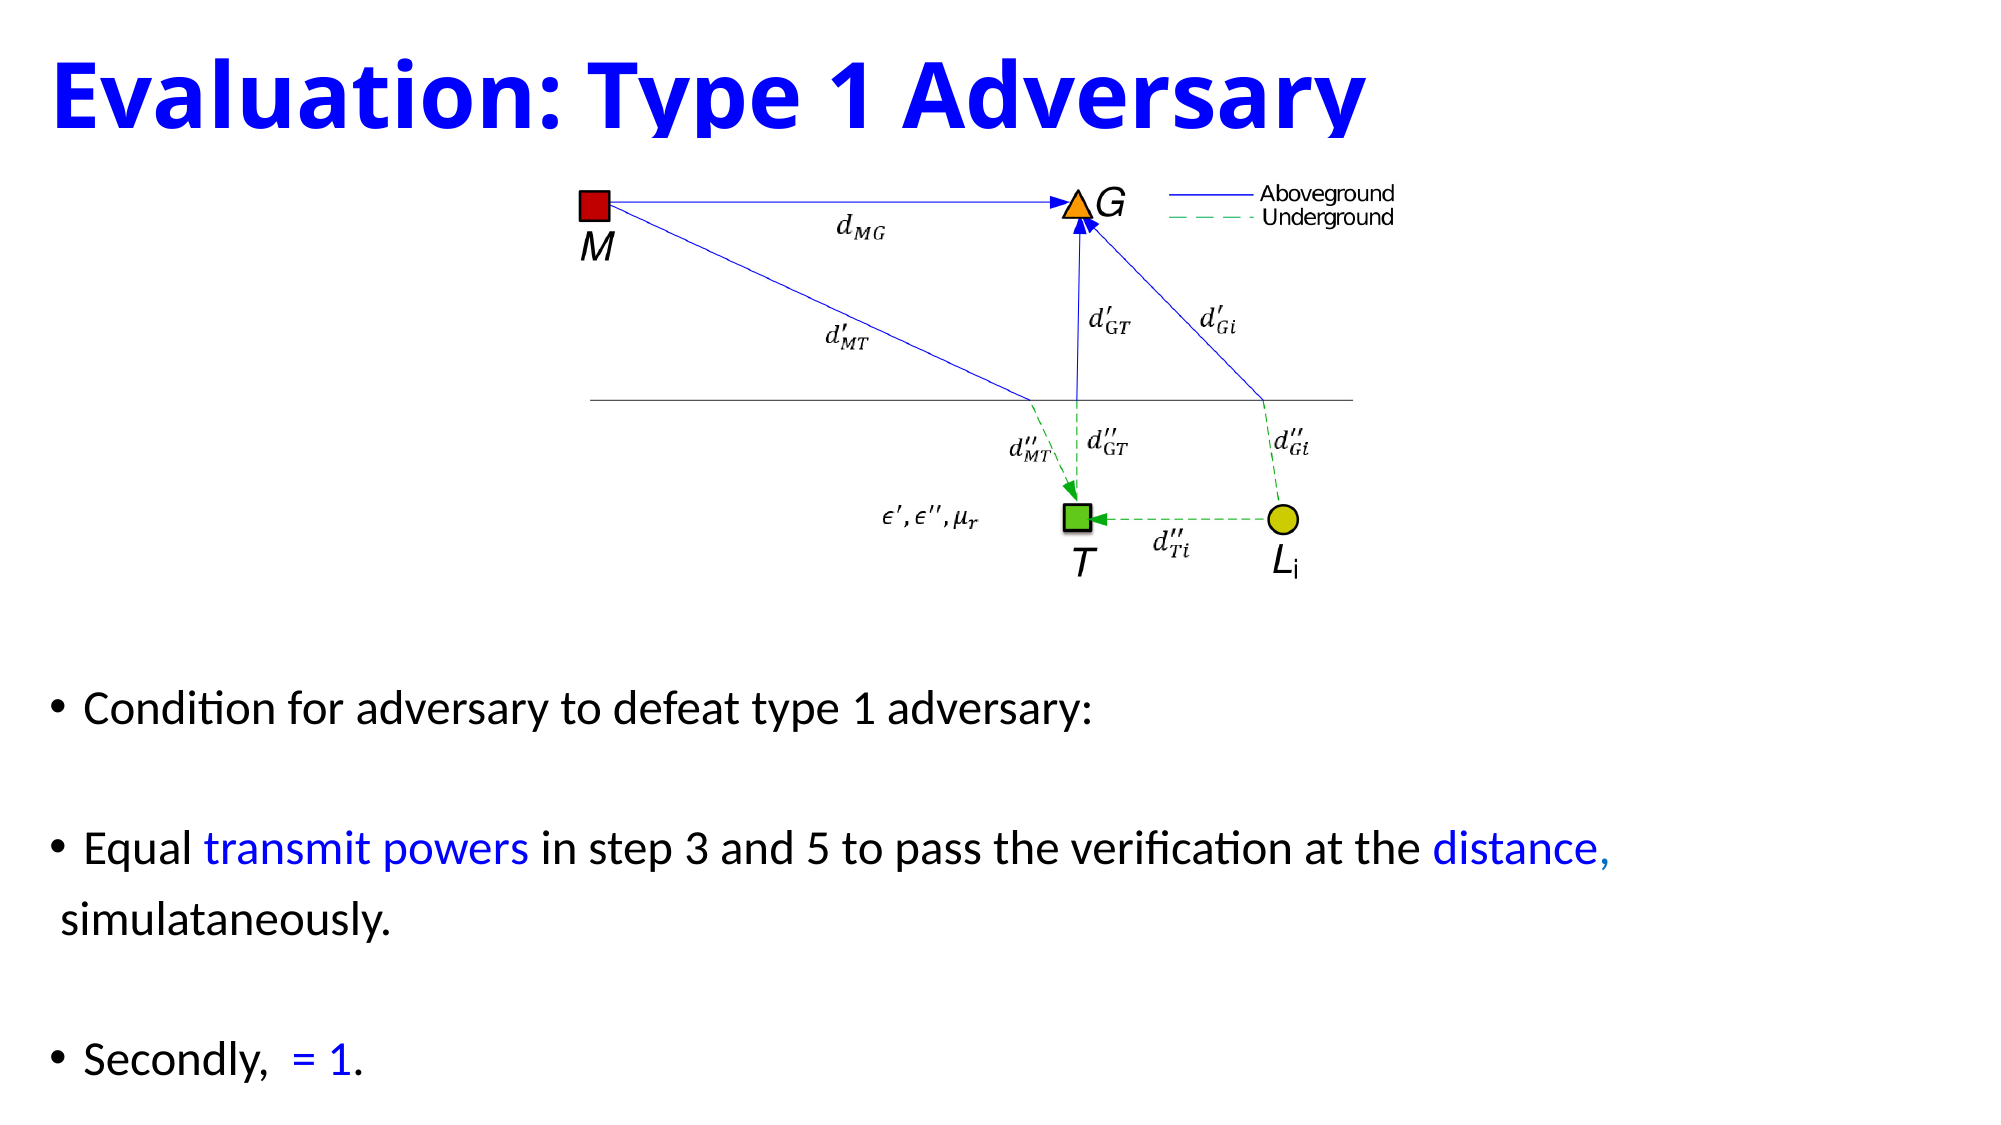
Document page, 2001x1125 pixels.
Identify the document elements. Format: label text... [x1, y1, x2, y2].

picture [523, 138, 1405, 634]
title Evaluation: Type 1 Adversary [34, 21, 1958, 178]
